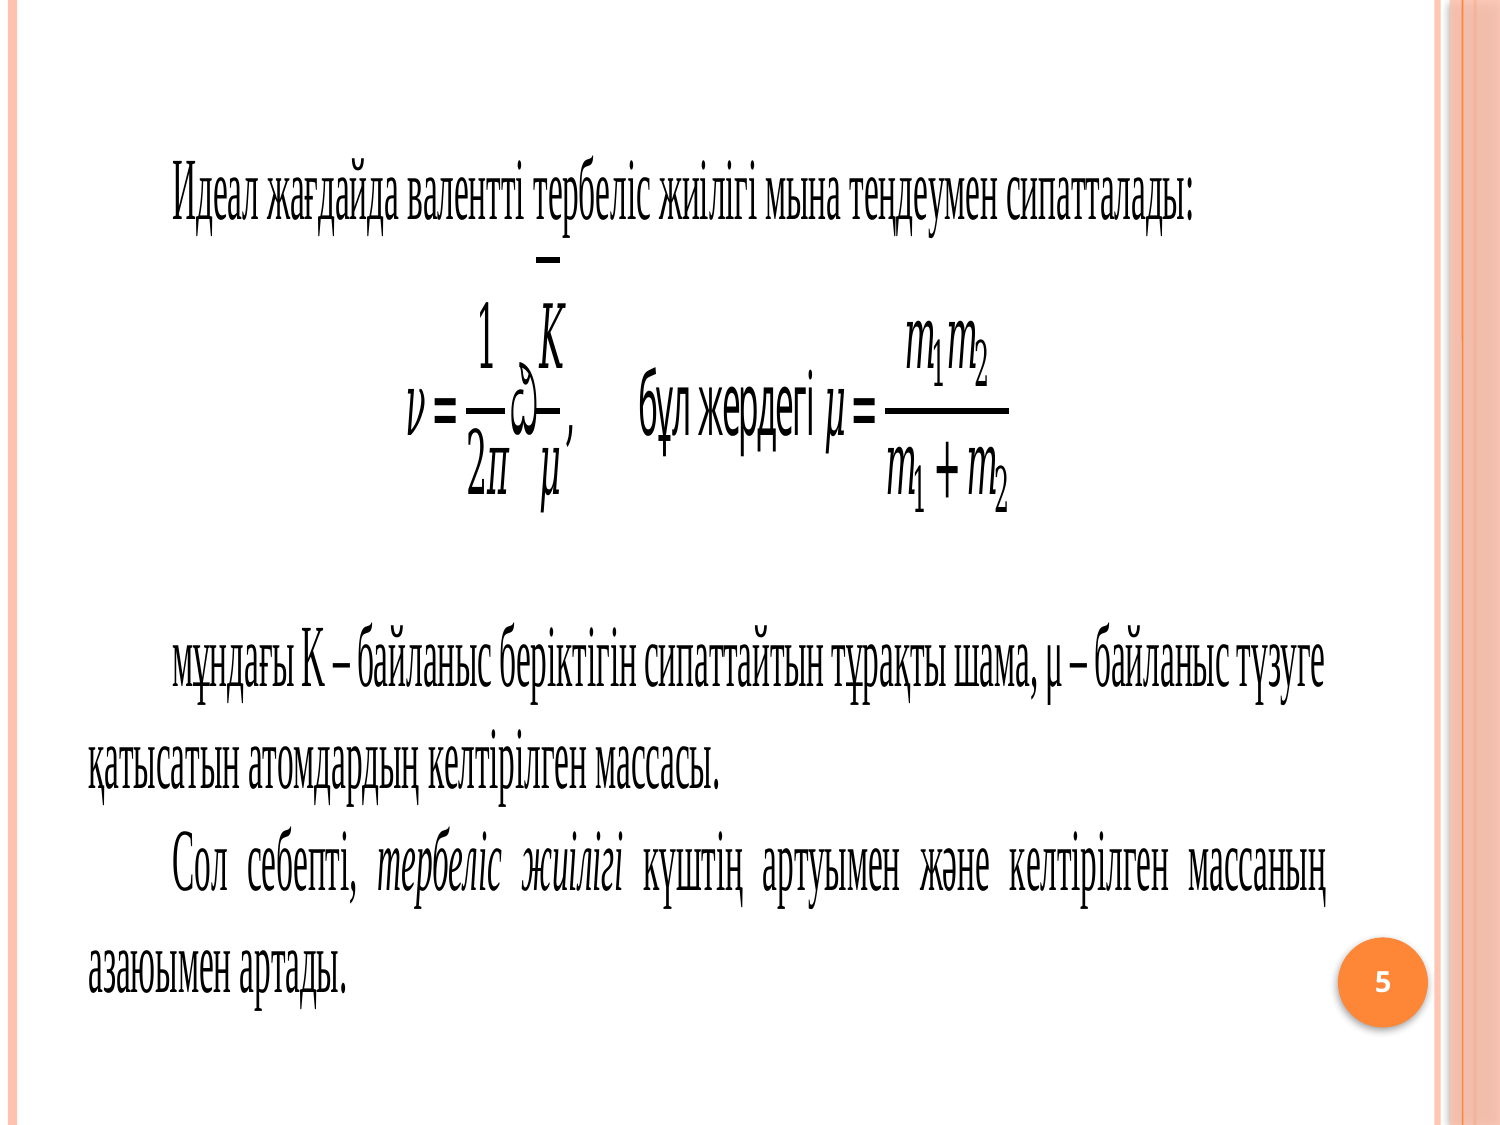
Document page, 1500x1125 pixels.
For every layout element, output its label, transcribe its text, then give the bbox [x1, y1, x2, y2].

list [87, 136, 1334, 1012]
slide_number 5 [1333, 940, 1434, 1027]
